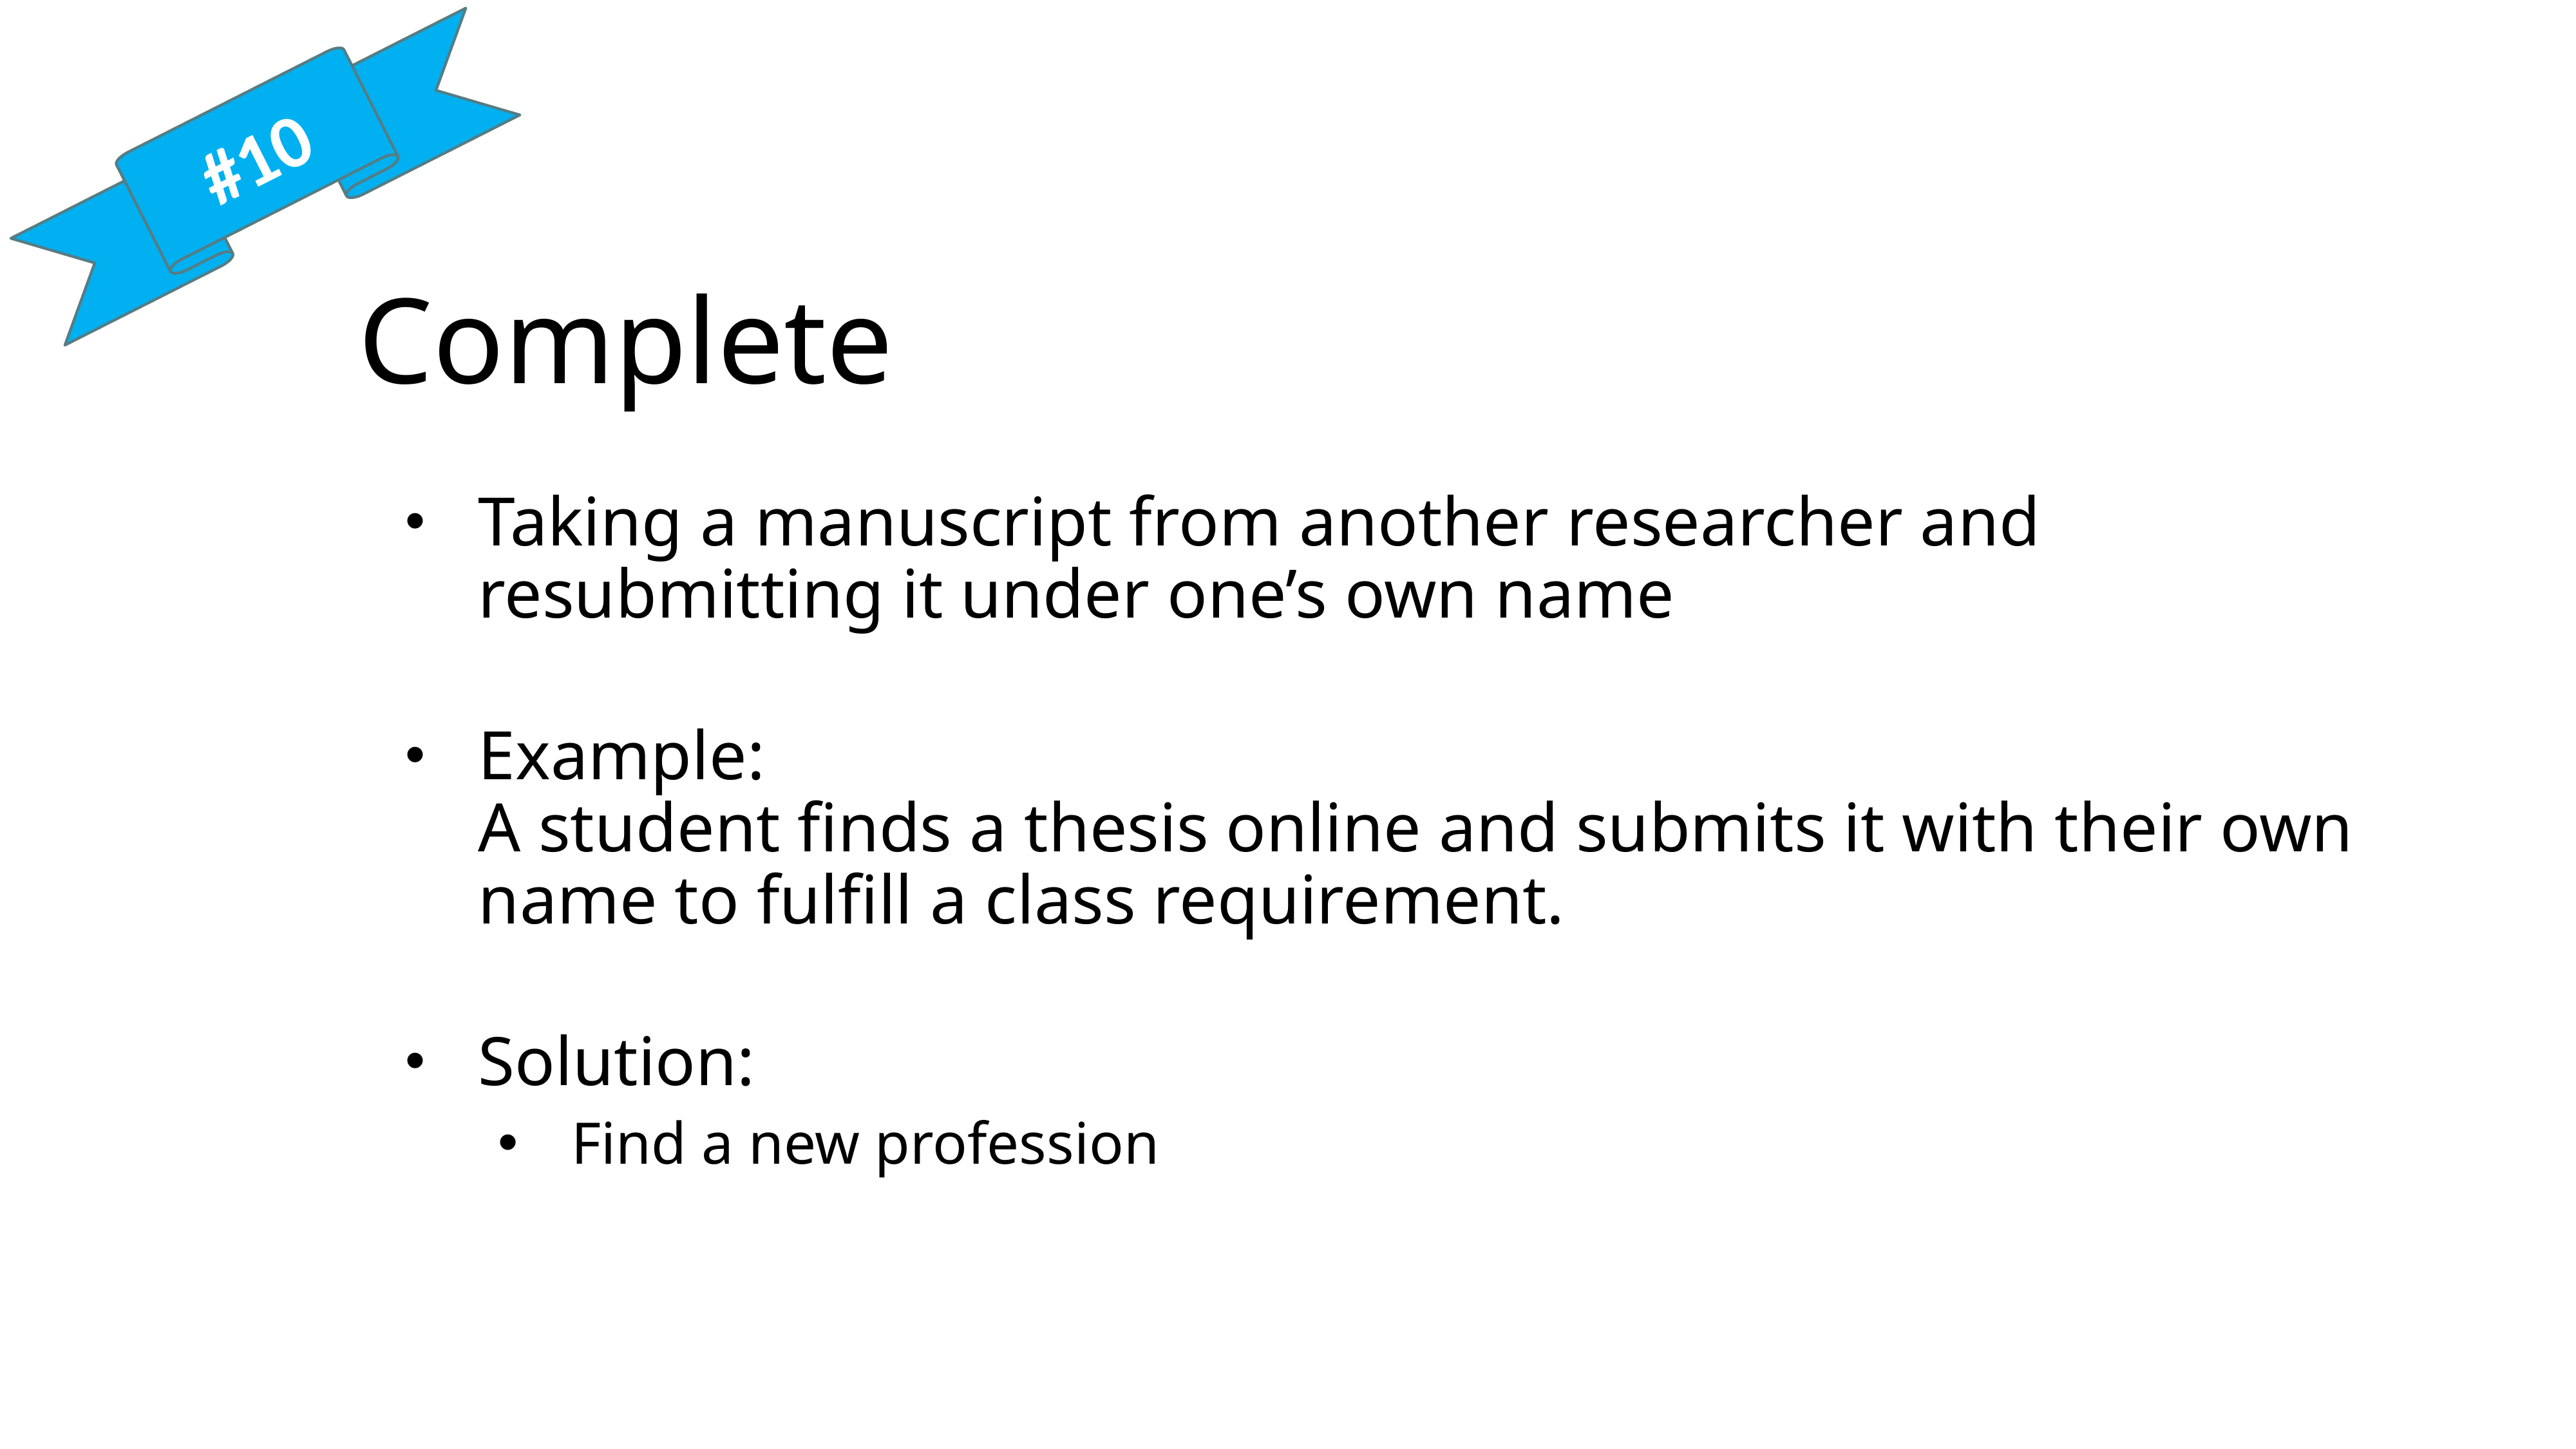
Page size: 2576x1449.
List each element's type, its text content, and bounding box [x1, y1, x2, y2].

list Taking a manuscript from another researcher and resubmitting it under one’s own name Example: A student finds a thesis online and submits it with their own name to fulfill a class requirement. Solution: Find a new profession [375, 483, 2405, 1185]
title Complete [0, 207, 1640, 484]
text_box #10 [10, 8, 520, 345]
